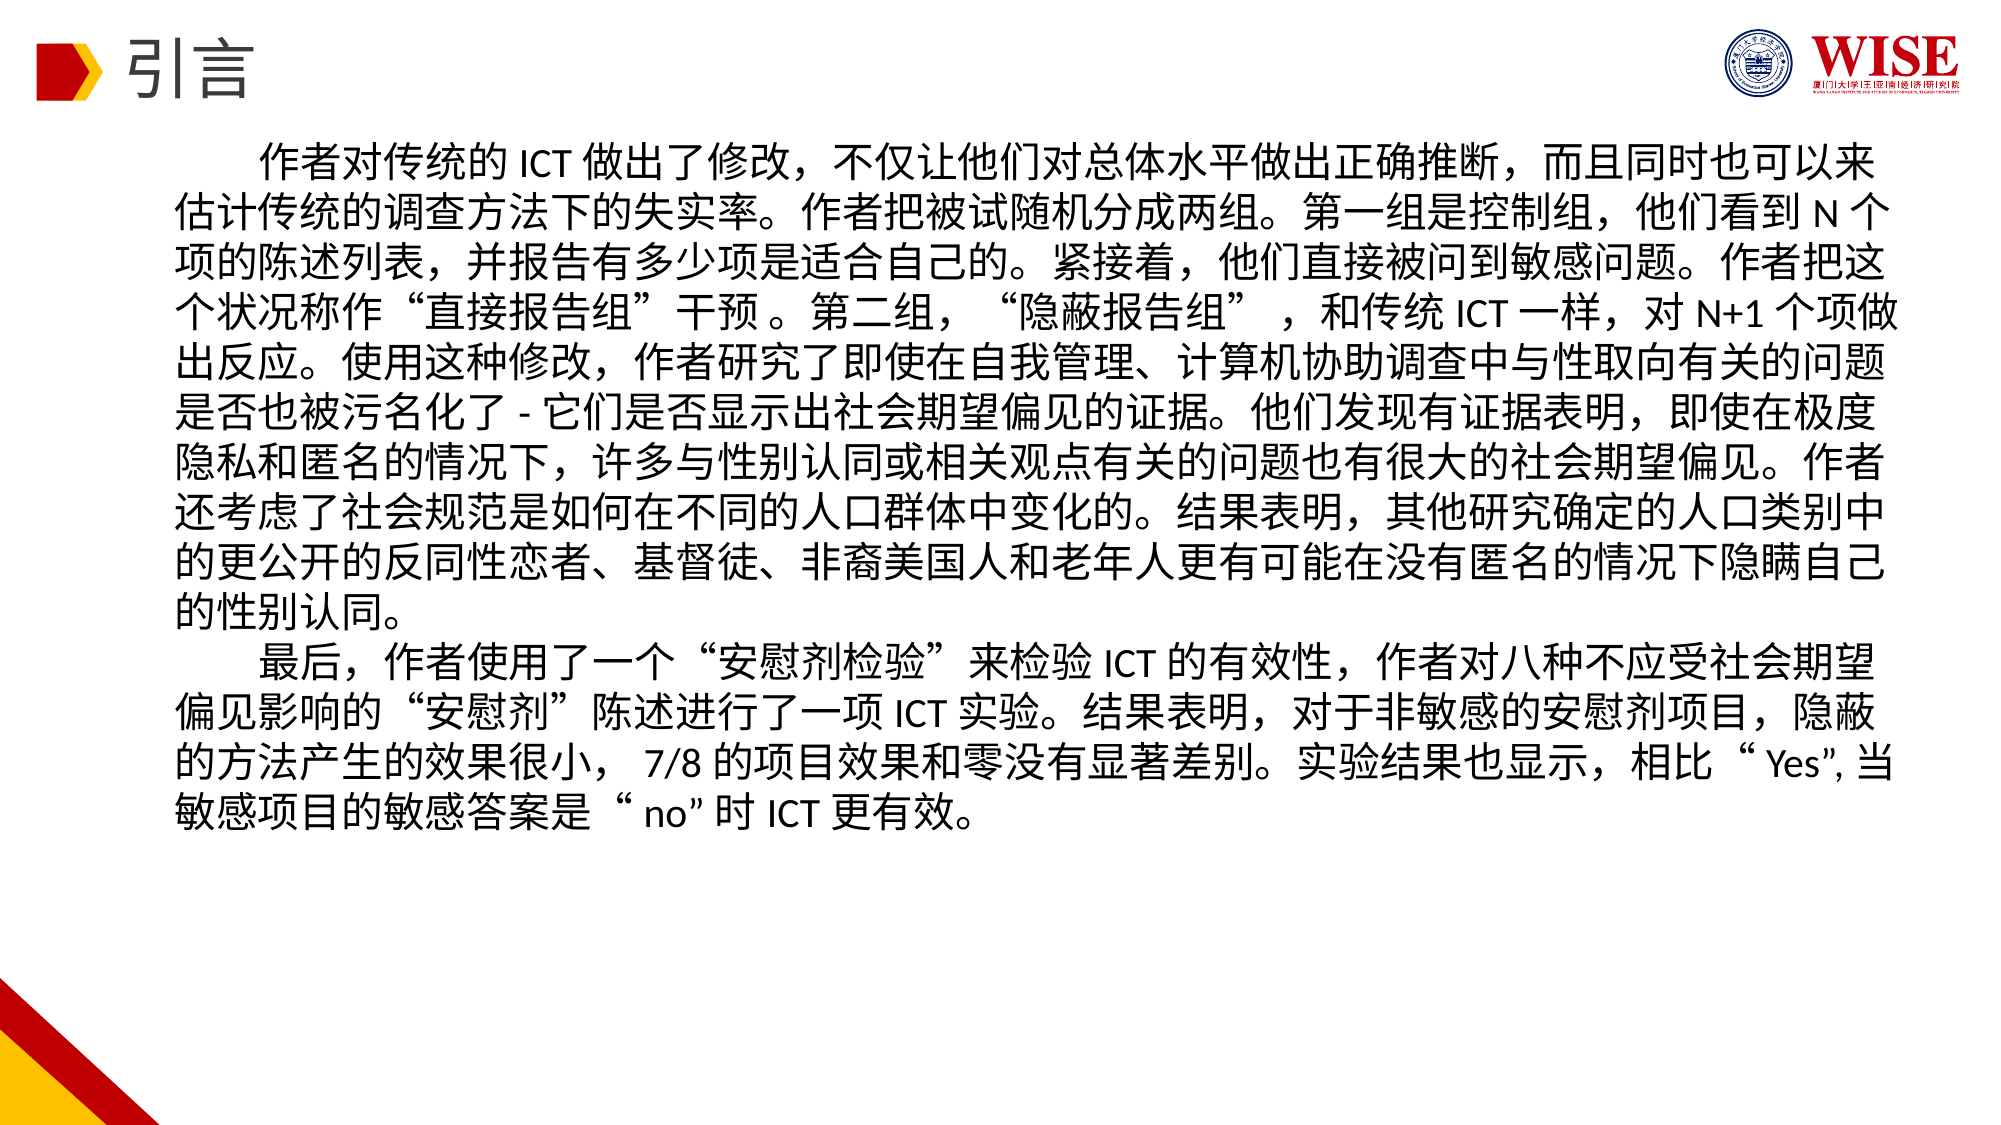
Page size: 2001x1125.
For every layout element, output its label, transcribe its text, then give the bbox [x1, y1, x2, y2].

picture [1724, 29, 1960, 98]
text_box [0, 977, 160, 1125]
text_box [35, 42, 91, 102]
text_box 引言 [109, 19, 1274, 114]
text_box 作者对传统的ICT做出了修改，不仅让他们对总体水平做出正确推断，而且同时也可以来估计传统的调查方法下的失实率。作者把被试随机分成两组。第一组是控制组，他们看到N个项的陈述列表，并报告有多少项是适合自己的。紧接着，他们直接被问到敏感问题。作者把这个状况称作“直接报告组”干预 。第二组，“隐蔽报告组” ，和传统ICT一样，对N+1个项做出反应。使用这种修改，作者研究了即使在自我管理、计算机协助调查中与性取向有关的问题是否也被污名化了-它们是否显示出社会期望偏见的证据。他们发现有证据表明，即使在极度隐私和匿名的情况下，许多与性别认同或相关观点有关的问题也有很大的社会期望偏见。作者还考虑了社会规范是如何在不同的人口群体中变化的。结果表明，其他研究确定的人口类别中的更公开的反同性恋者、基督徒、非裔美国人和老年人更有可能在没有匿名的情况下隐瞒自己的性别认同。 最后，作者使用了一个“安慰剂检验”来检验ICT的有效性，作者对八种不应受社会期望偏见影响的“安慰剂”陈述进行了一项ICT实验。结果表明，对于非敏感的安慰剂项目，隐蔽的方法产生的效果很小，7/8的项目效果和零没有显著差别。实验结果也显示，相比“Yes”,当敏感项目的敏感答案是“no”时ICT更有效。 [159, 128, 1931, 1125]
text_box [74, 42, 105, 102]
